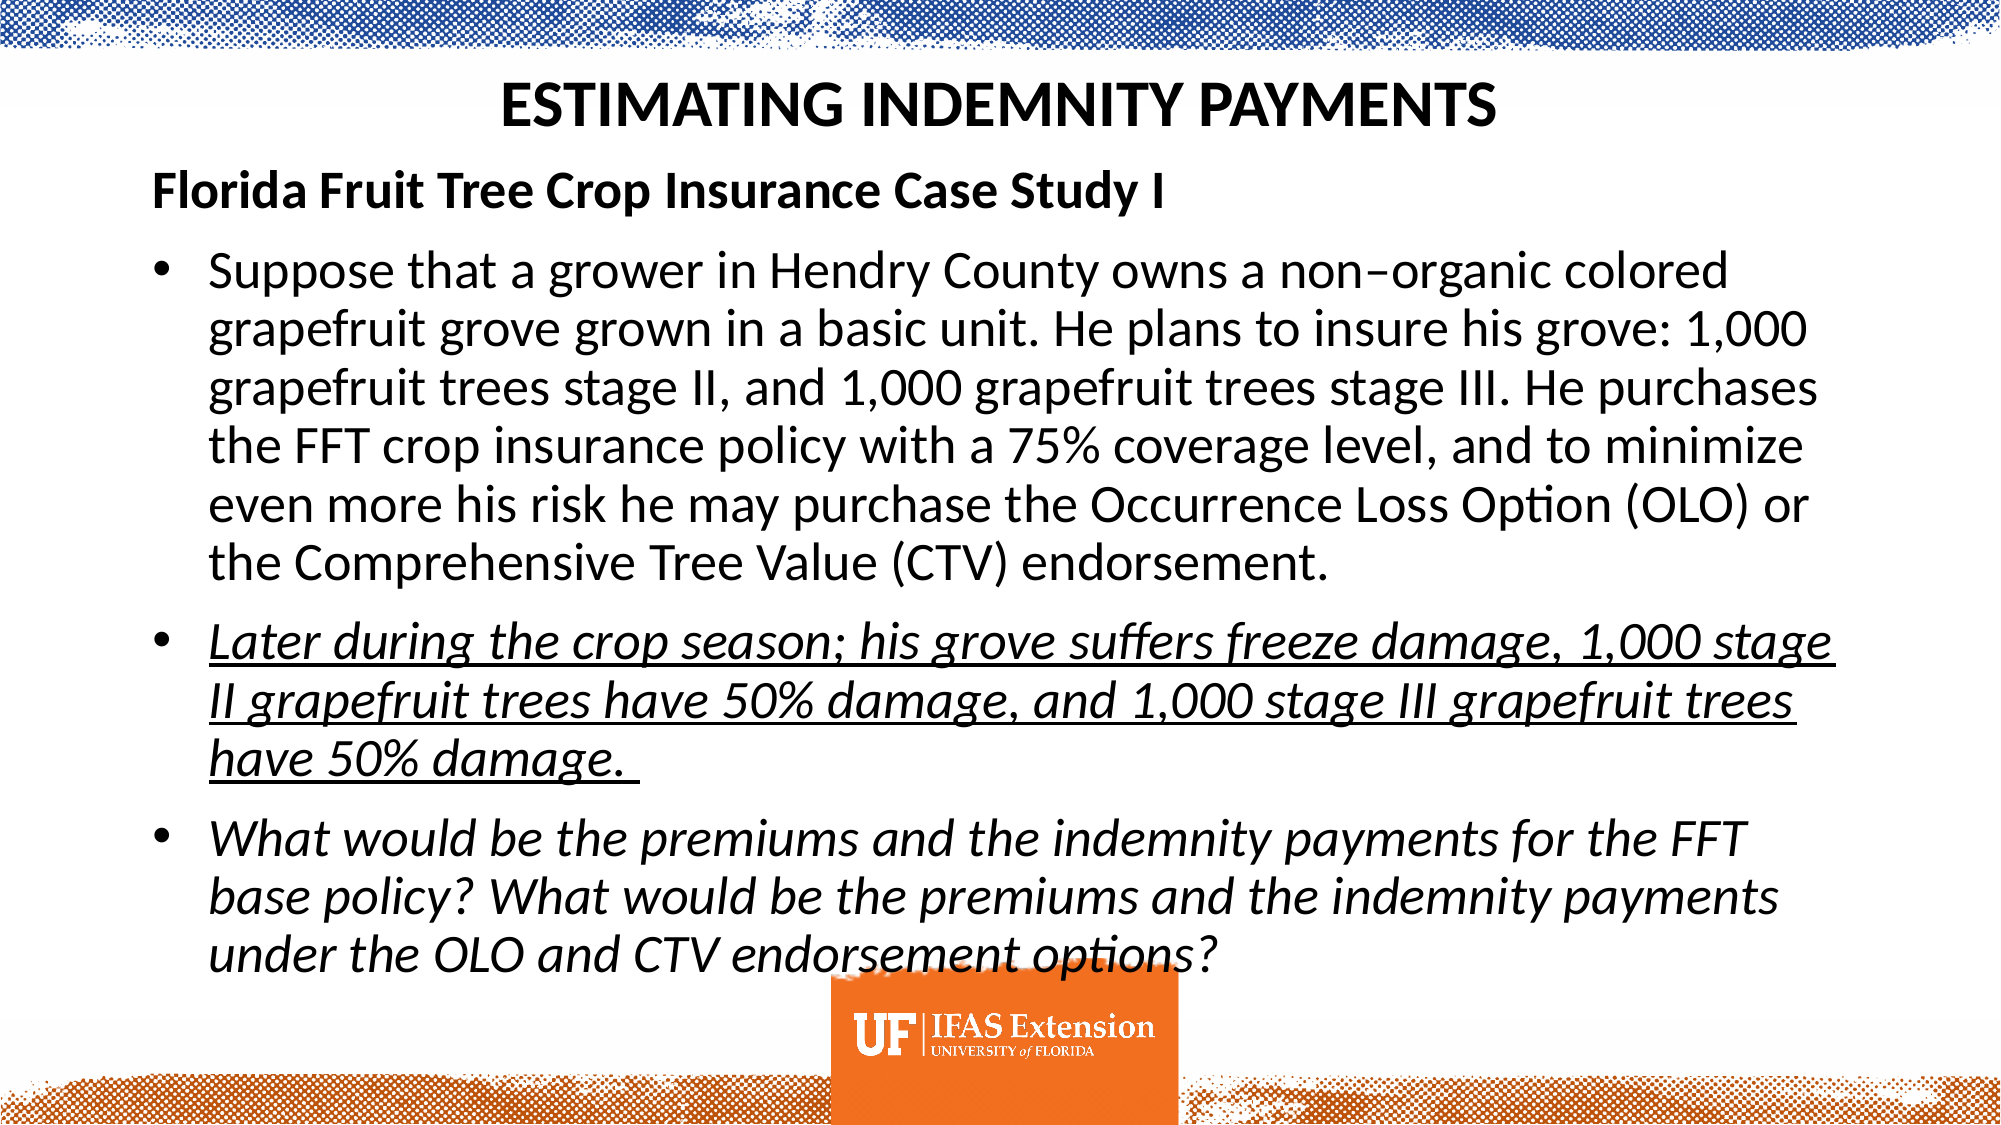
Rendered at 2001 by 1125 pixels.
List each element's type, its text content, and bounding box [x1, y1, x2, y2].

list Florida Fruit Tree Crop Insurance Case Study I Suppose that a grower in Hendry County owns a non–organic colored grapefruit grove grown in a basic unit. He plans to insure his grove: 1,000 grapefruit trees stage II, and 1,000 grapefruit trees stage III. He purchases the FFT crop insurance policy with a 75% coverage level, and to minimize even more his risk he may purchase the Occurrence Loss Option (OLO) or the Comprehensive Tree Value (CTV) endorsement. Later during the crop season; his grove suffers freeze damage, 1,000 stage II grapefruit trees have 50% damage, and 1,000 stage III grapefruit trees have 50% damage. What would be the premiums and the indemnity payments for the FFT base policy? What would be the premiums and the indemnity payments under the OLO and CTV endorsement options? [137, 154, 1863, 971]
picture [854, 1013, 1155, 1059]
title Estimating Indemnity Payments [137, 61, 1863, 154]
